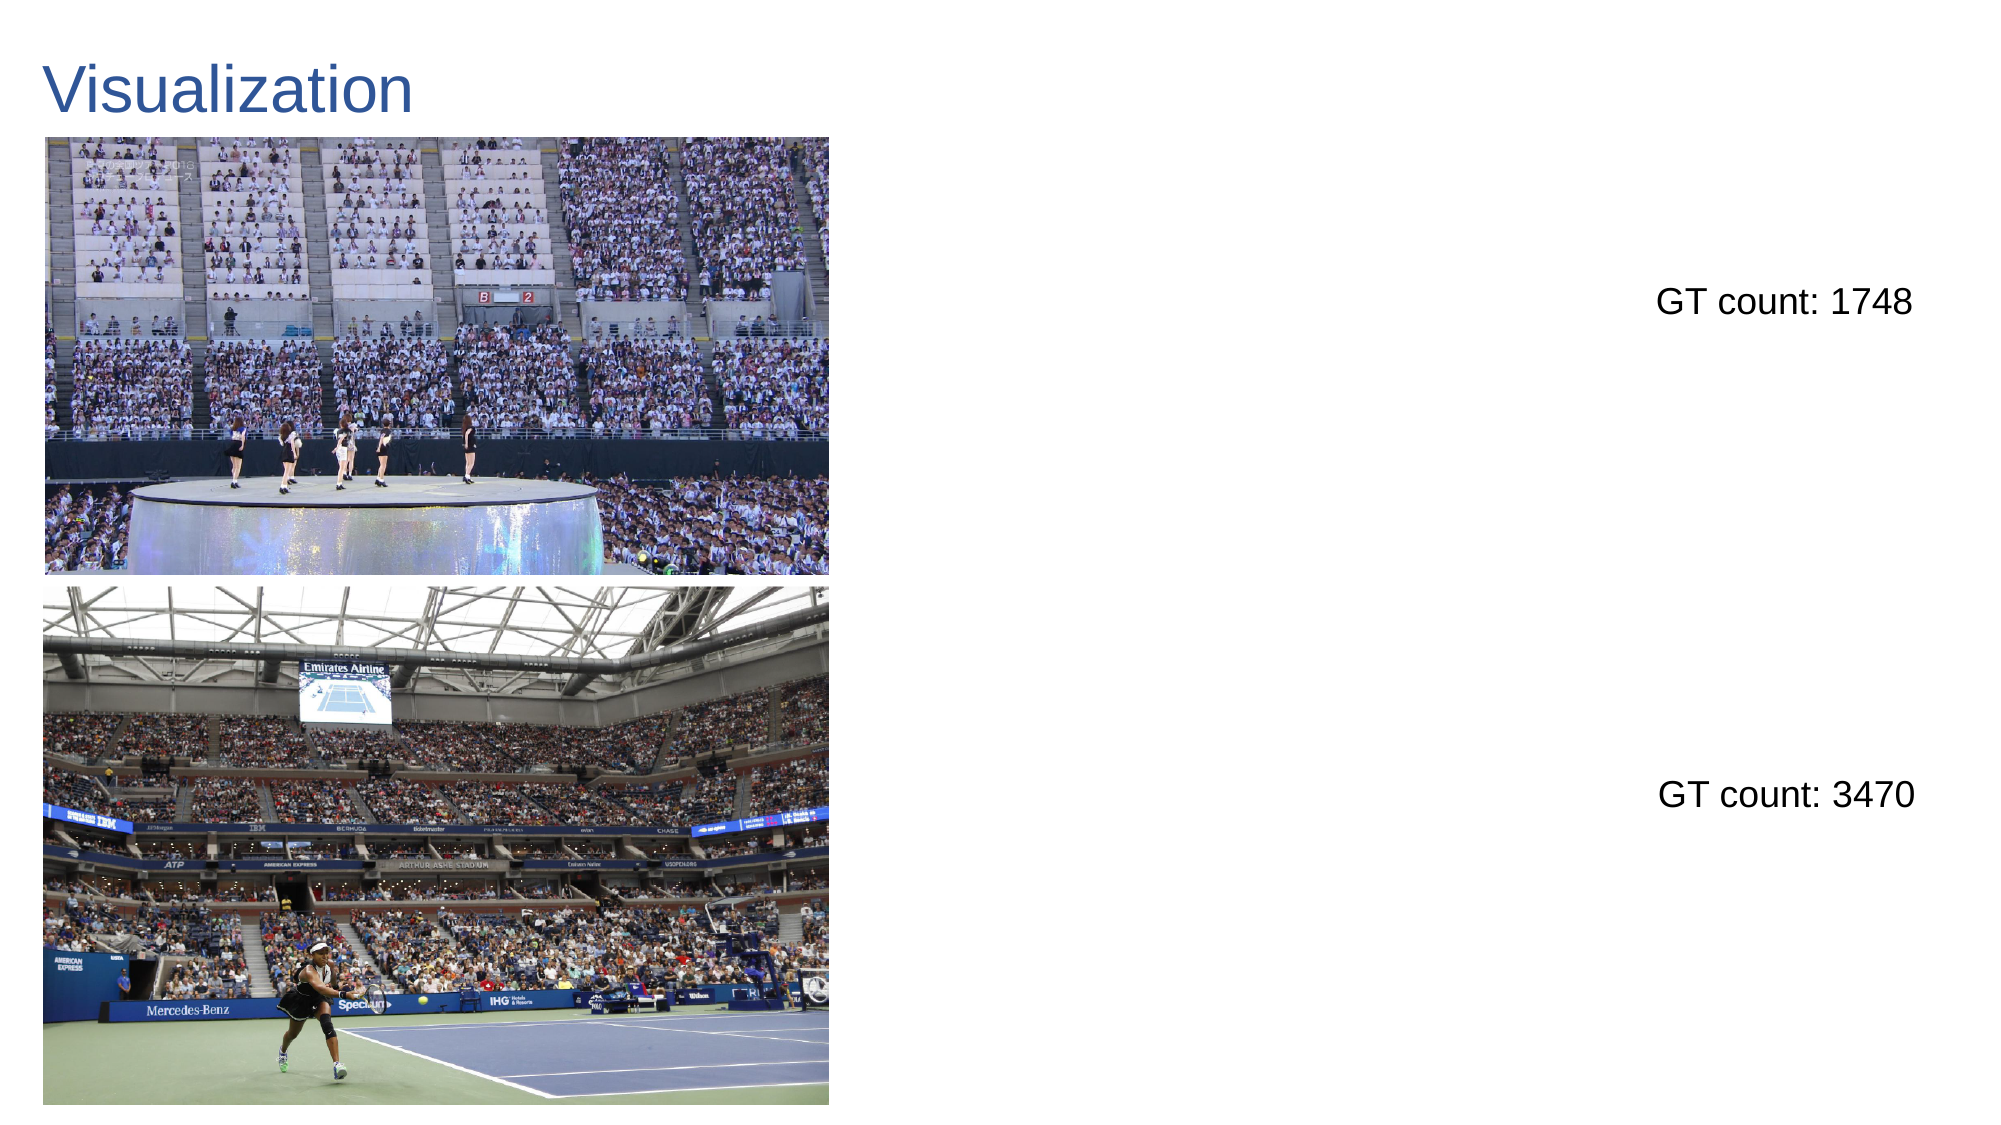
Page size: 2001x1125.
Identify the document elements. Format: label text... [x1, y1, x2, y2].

picture [39, 584, 833, 1109]
text_box GT count: 1748 [1640, 274, 1959, 337]
title Visualization [27, 22, 1968, 159]
picture [41, 133, 833, 578]
text_box GT count: 3470 [1642, 768, 1961, 831]
